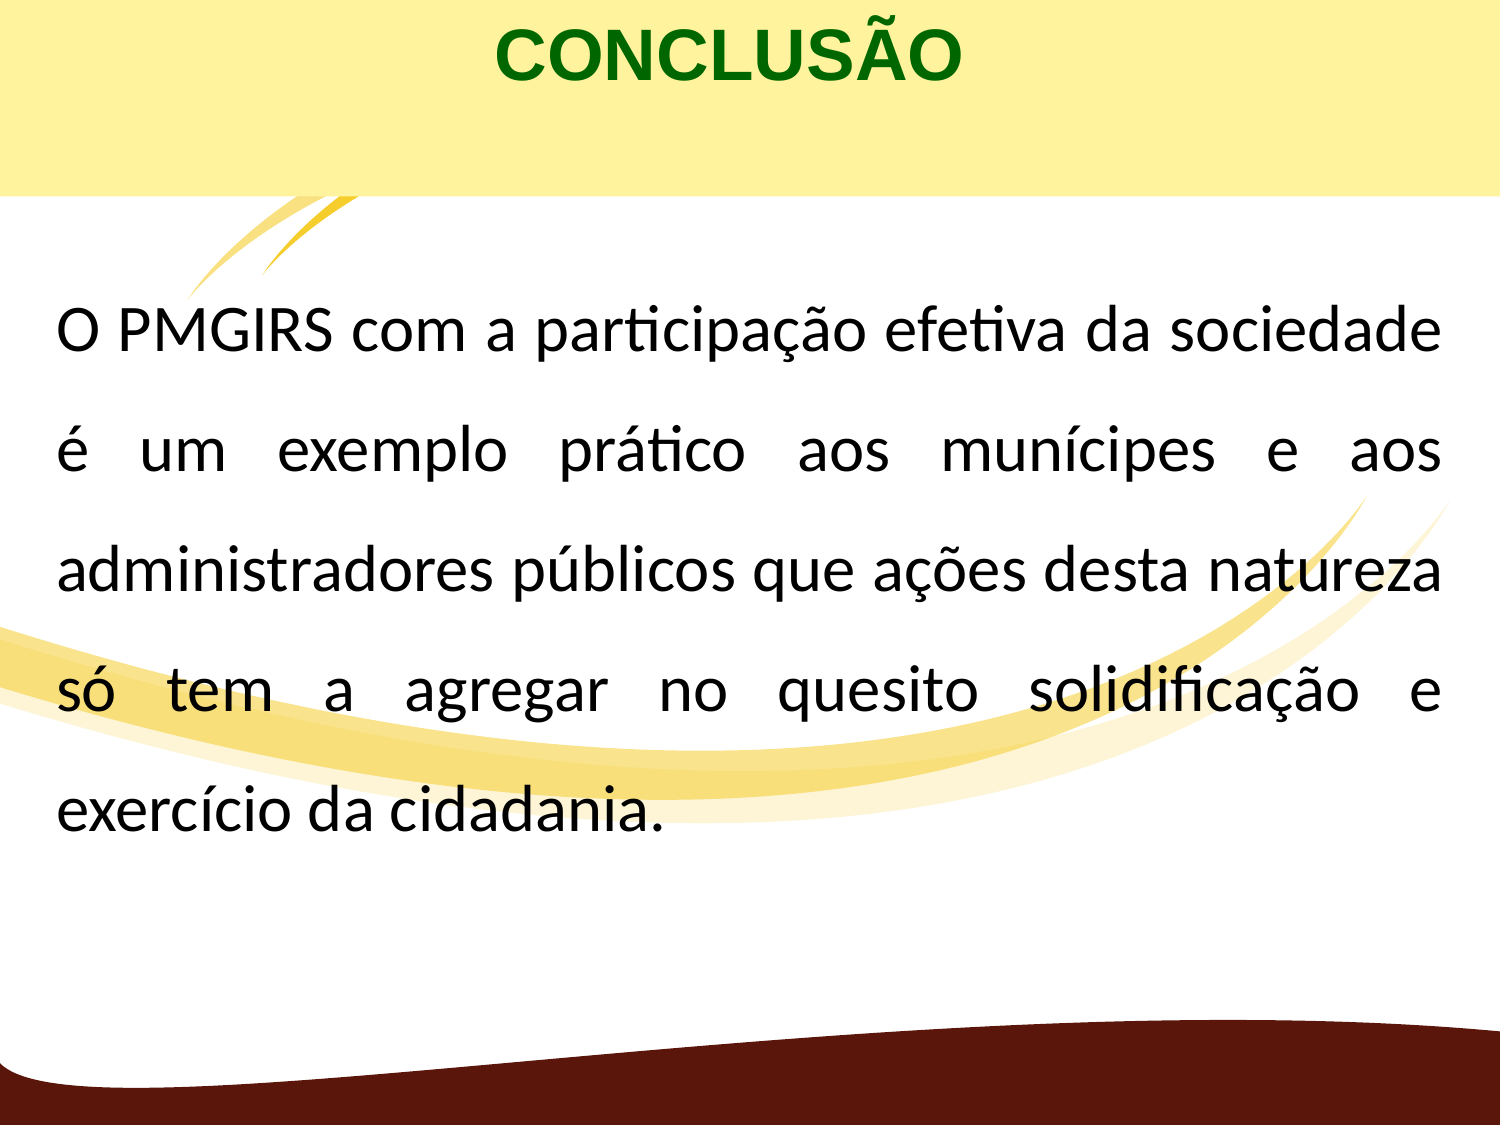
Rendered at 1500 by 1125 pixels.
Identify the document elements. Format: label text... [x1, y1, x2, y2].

text_box CONCLUSÃO [0, 0, 1500, 197]
text_box O PMGIRS com a participação efetiva da sociedade é um exemplo prático aos munícipes e aos administradores públicos que ações desta natureza só tem a agregar no quesito solidificação e exercício da cidadania. [41, 237, 1459, 852]
